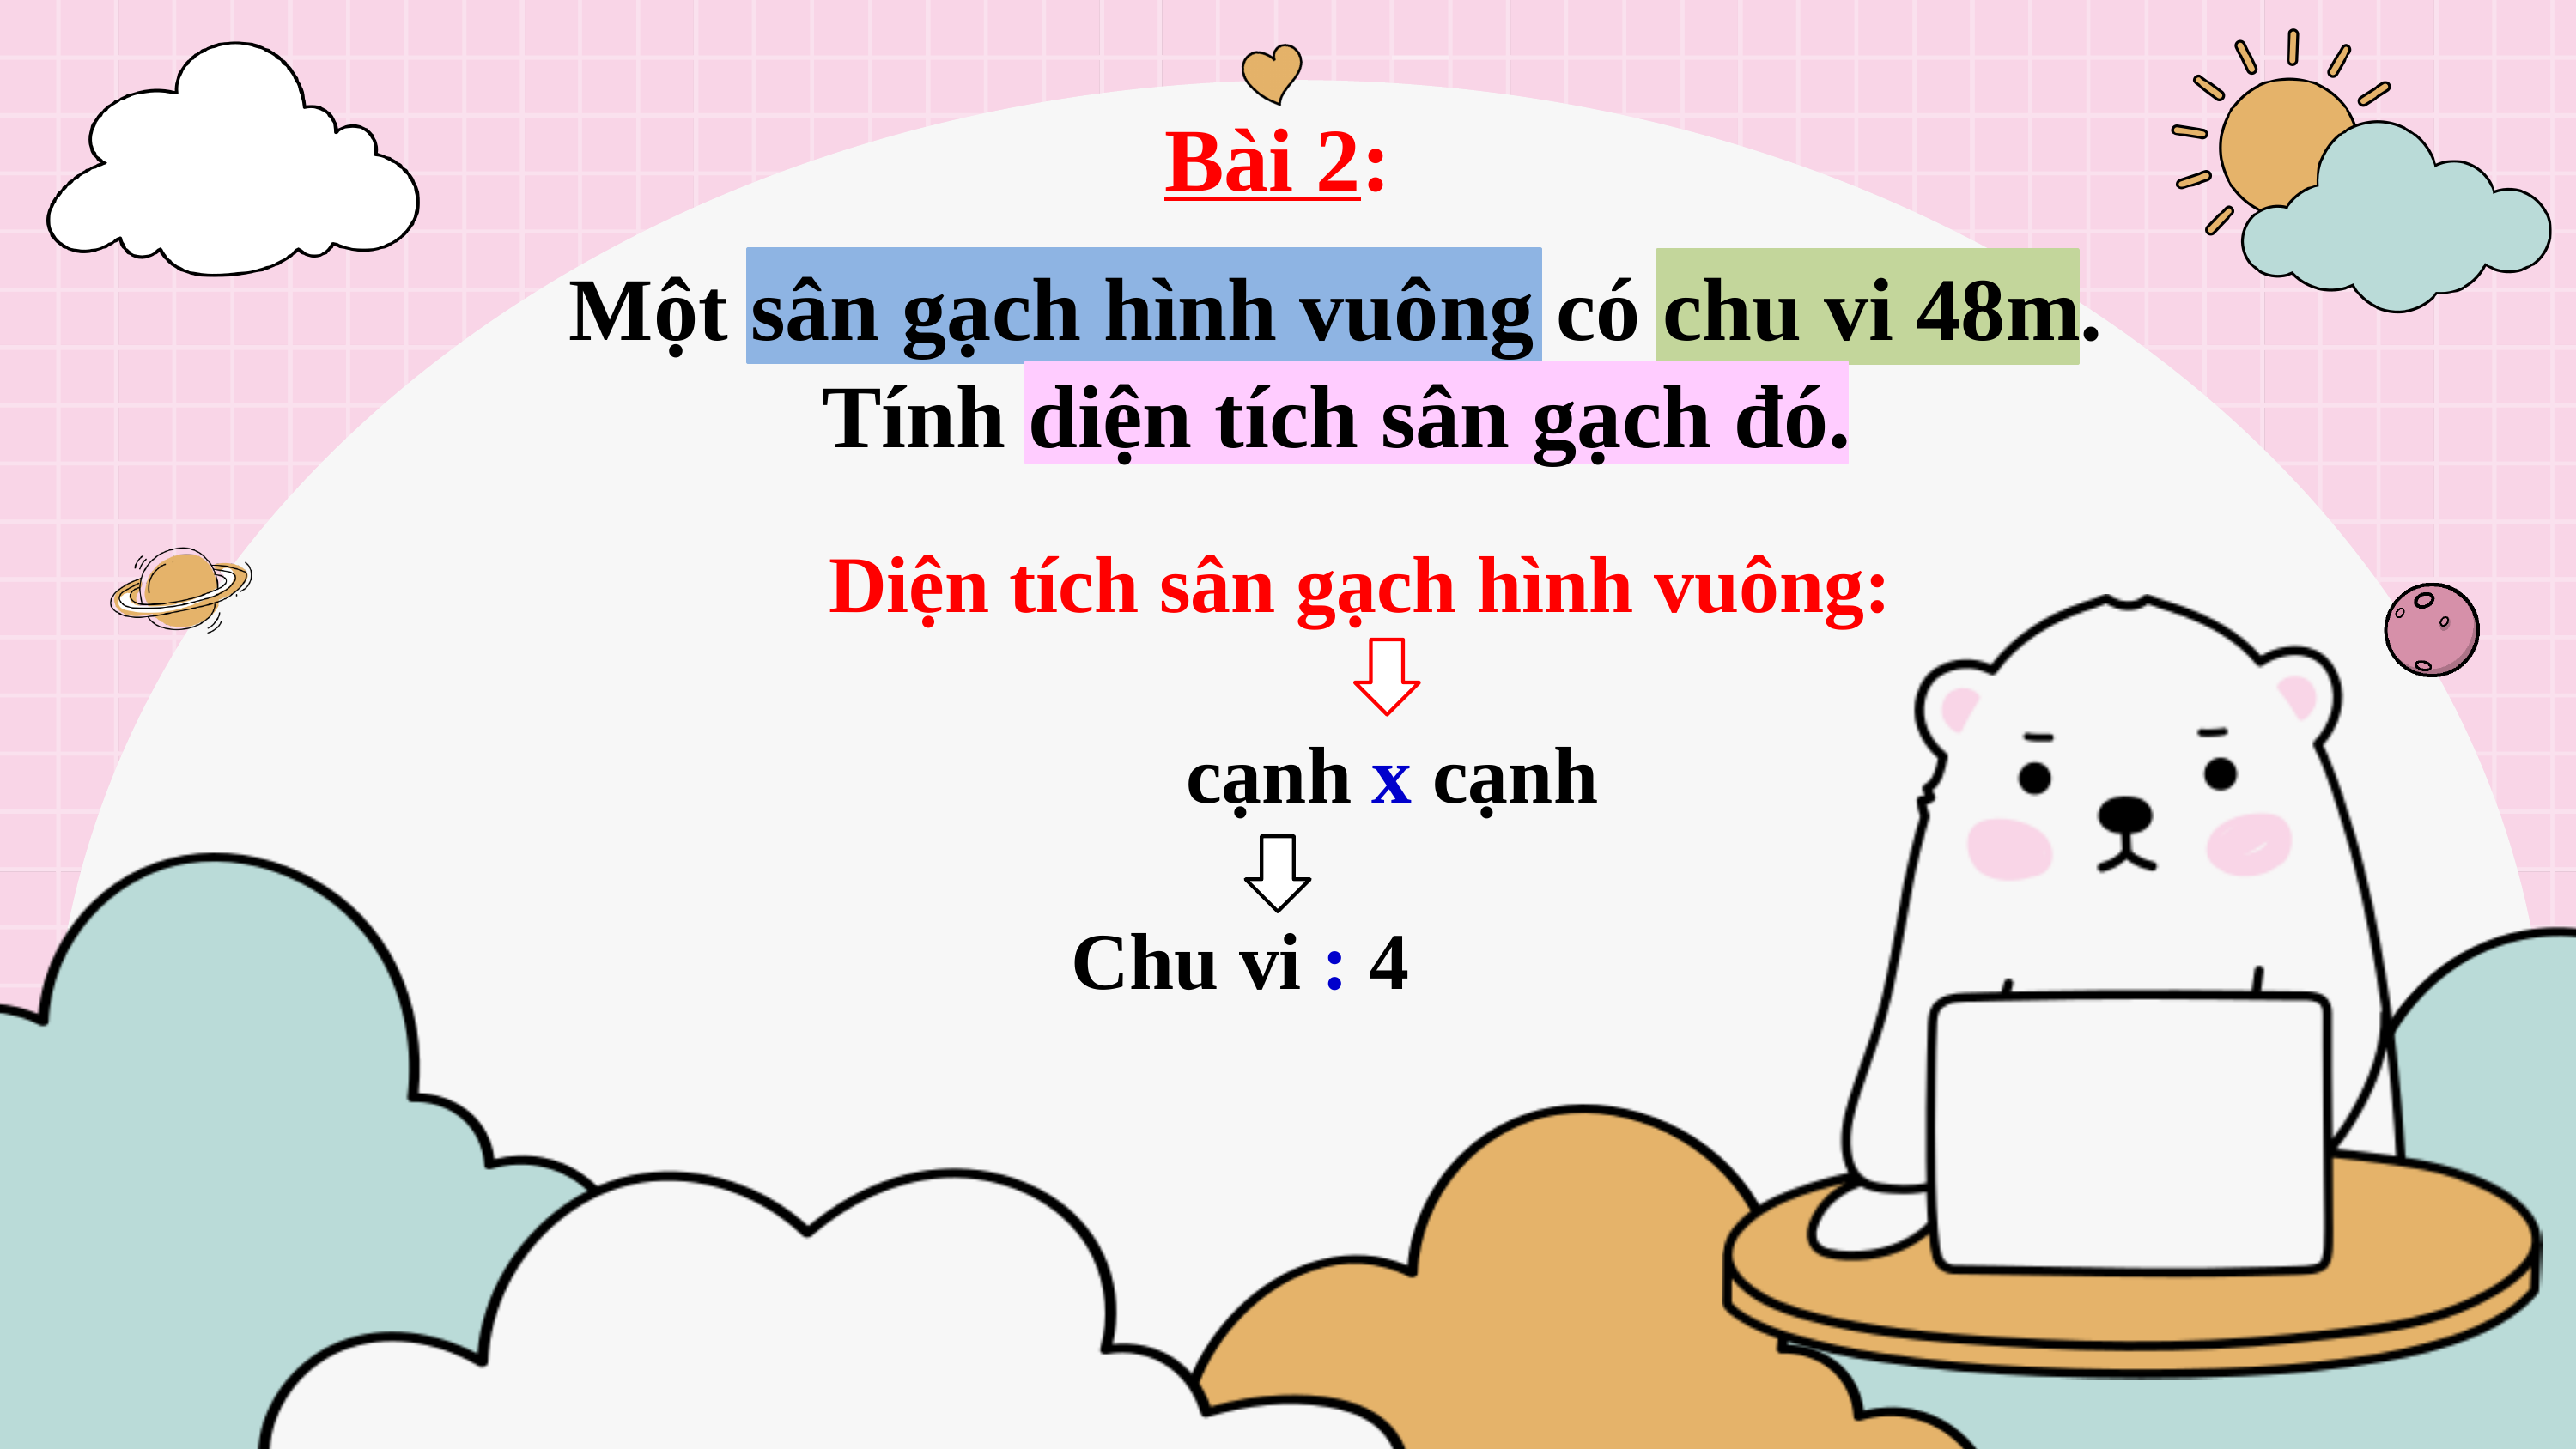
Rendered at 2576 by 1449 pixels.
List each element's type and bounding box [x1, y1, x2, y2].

picture [0, 0, 2576, 1449]
text_box [46, 79, 2553, 1160]
